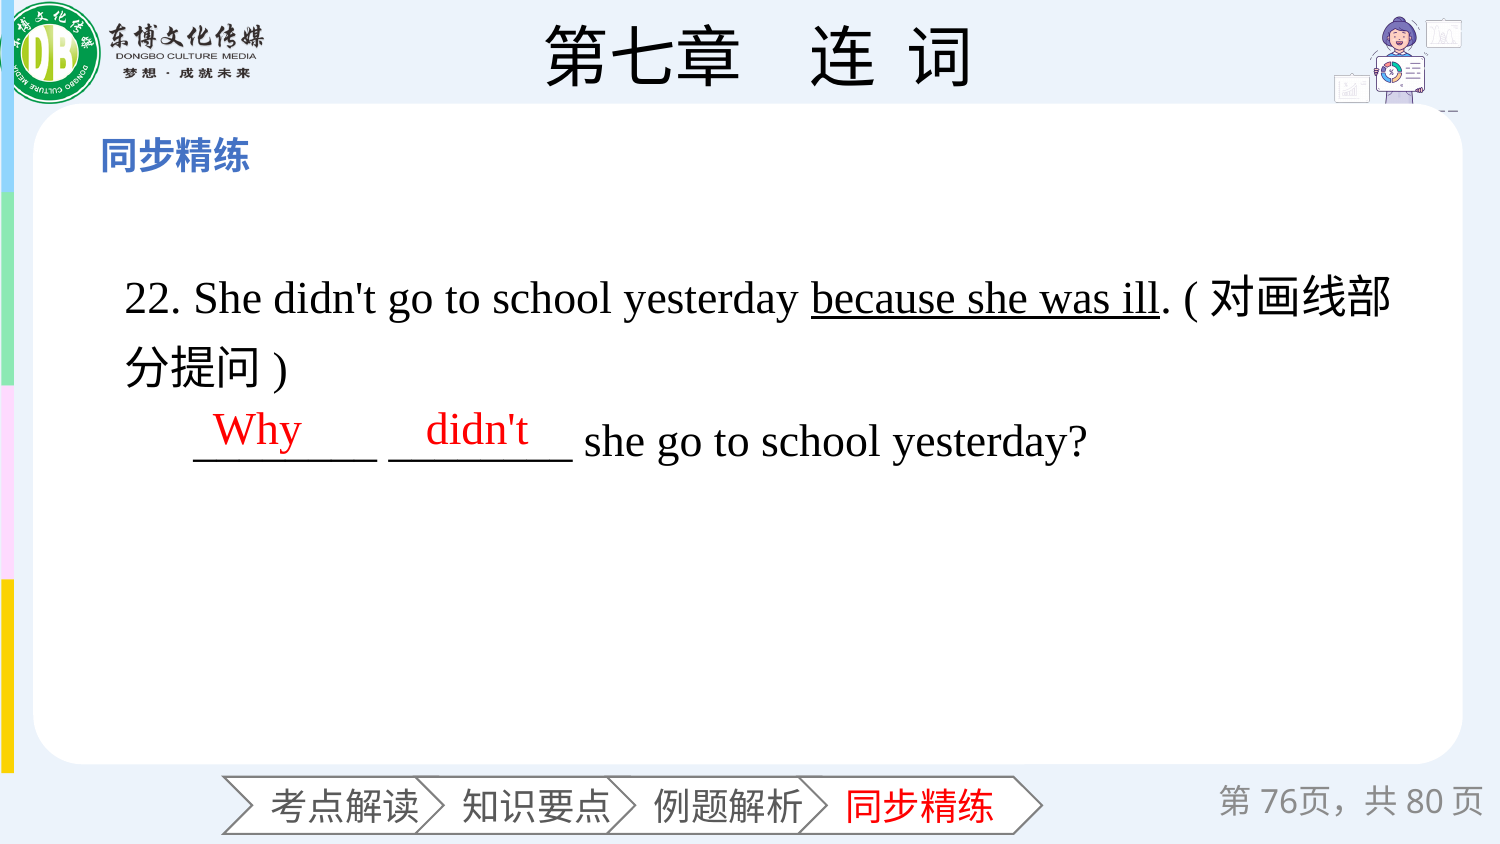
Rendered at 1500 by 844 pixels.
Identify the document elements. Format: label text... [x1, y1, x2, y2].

picture [14, 1, 265, 104]
text_box didn't [411, 390, 597, 434]
slide_number 第页，共80页 [1195, 780, 1500, 826]
text_box 22. She didn't go to school yesterday because she was ill. (对画线部分提问) ________ ________ she go to school yesterday? [109, 243, 1435, 488]
text_box Why [198, 390, 384, 434]
picture [1312, 0, 1487, 131]
